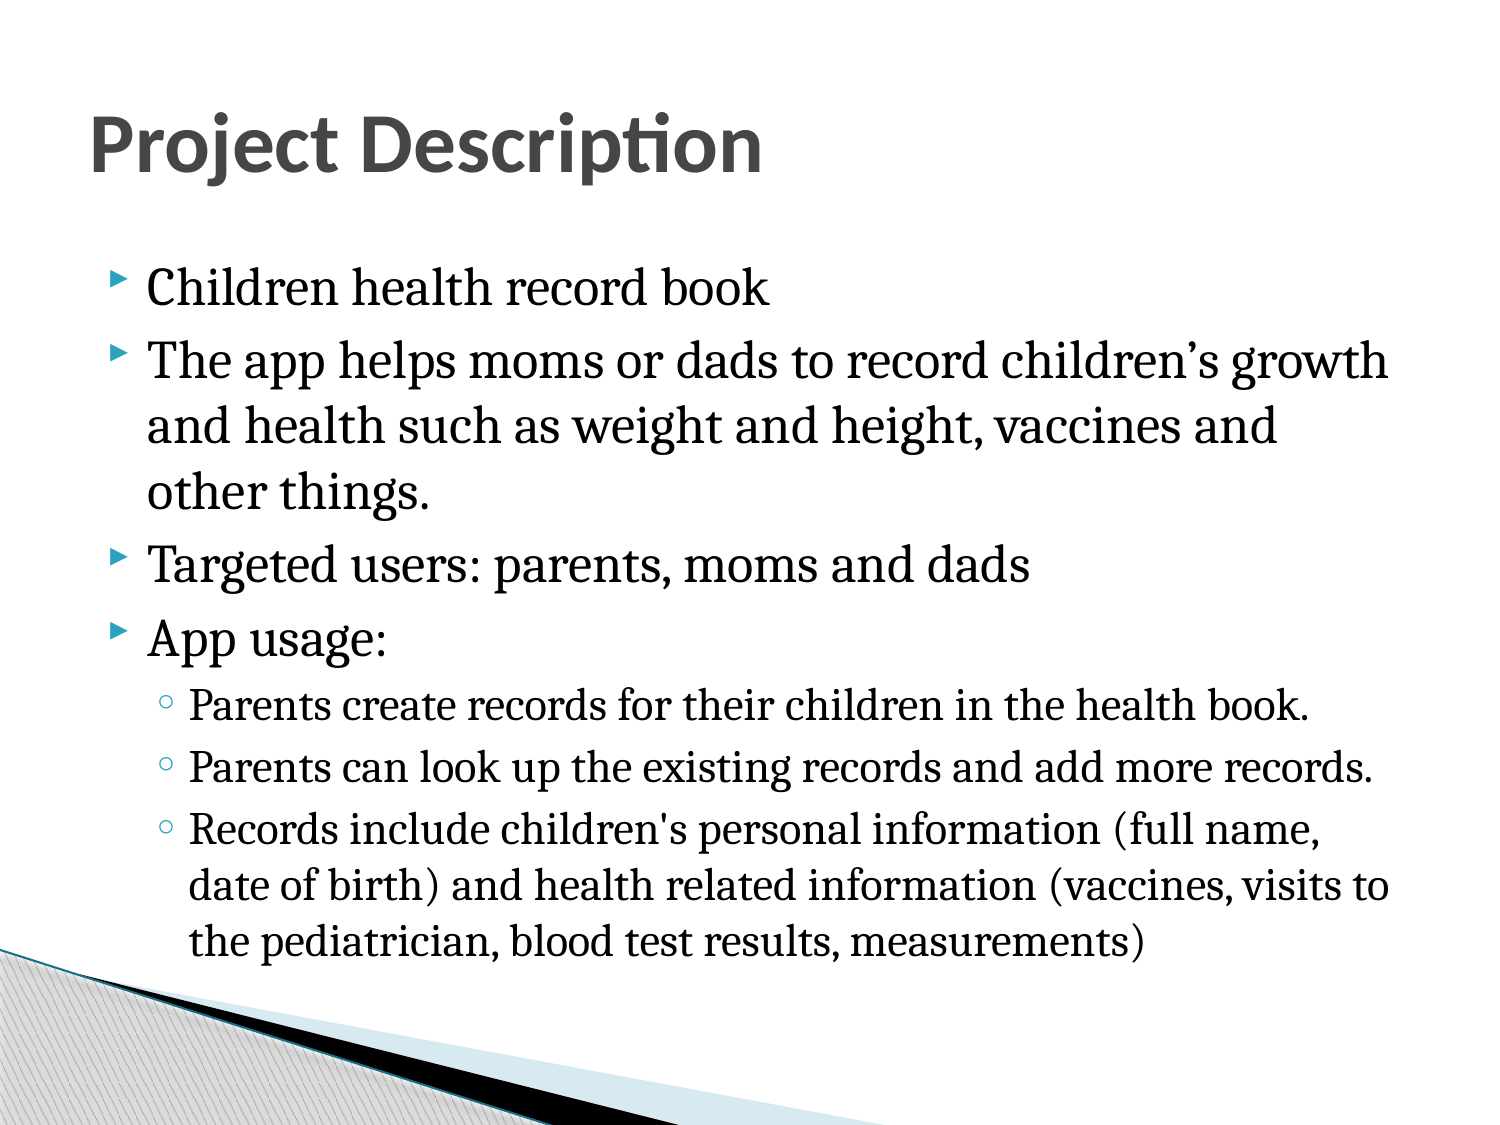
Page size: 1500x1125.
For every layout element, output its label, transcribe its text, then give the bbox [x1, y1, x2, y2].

list Children health record book The app helps moms or dads to record children’s growth and health such as weight and height, vaccines and other things. Targeted users: parents, moms and dads App usage: Parents create records for their children in the health book. Parents can look up the existing records and add more records. Records include children's personal information (full name, date of birth) and health related information (vaccines, visits to the pediatrician, blood test results, measurements) [75, 243, 1425, 986]
title Project Description [75, 45, 1425, 233]
